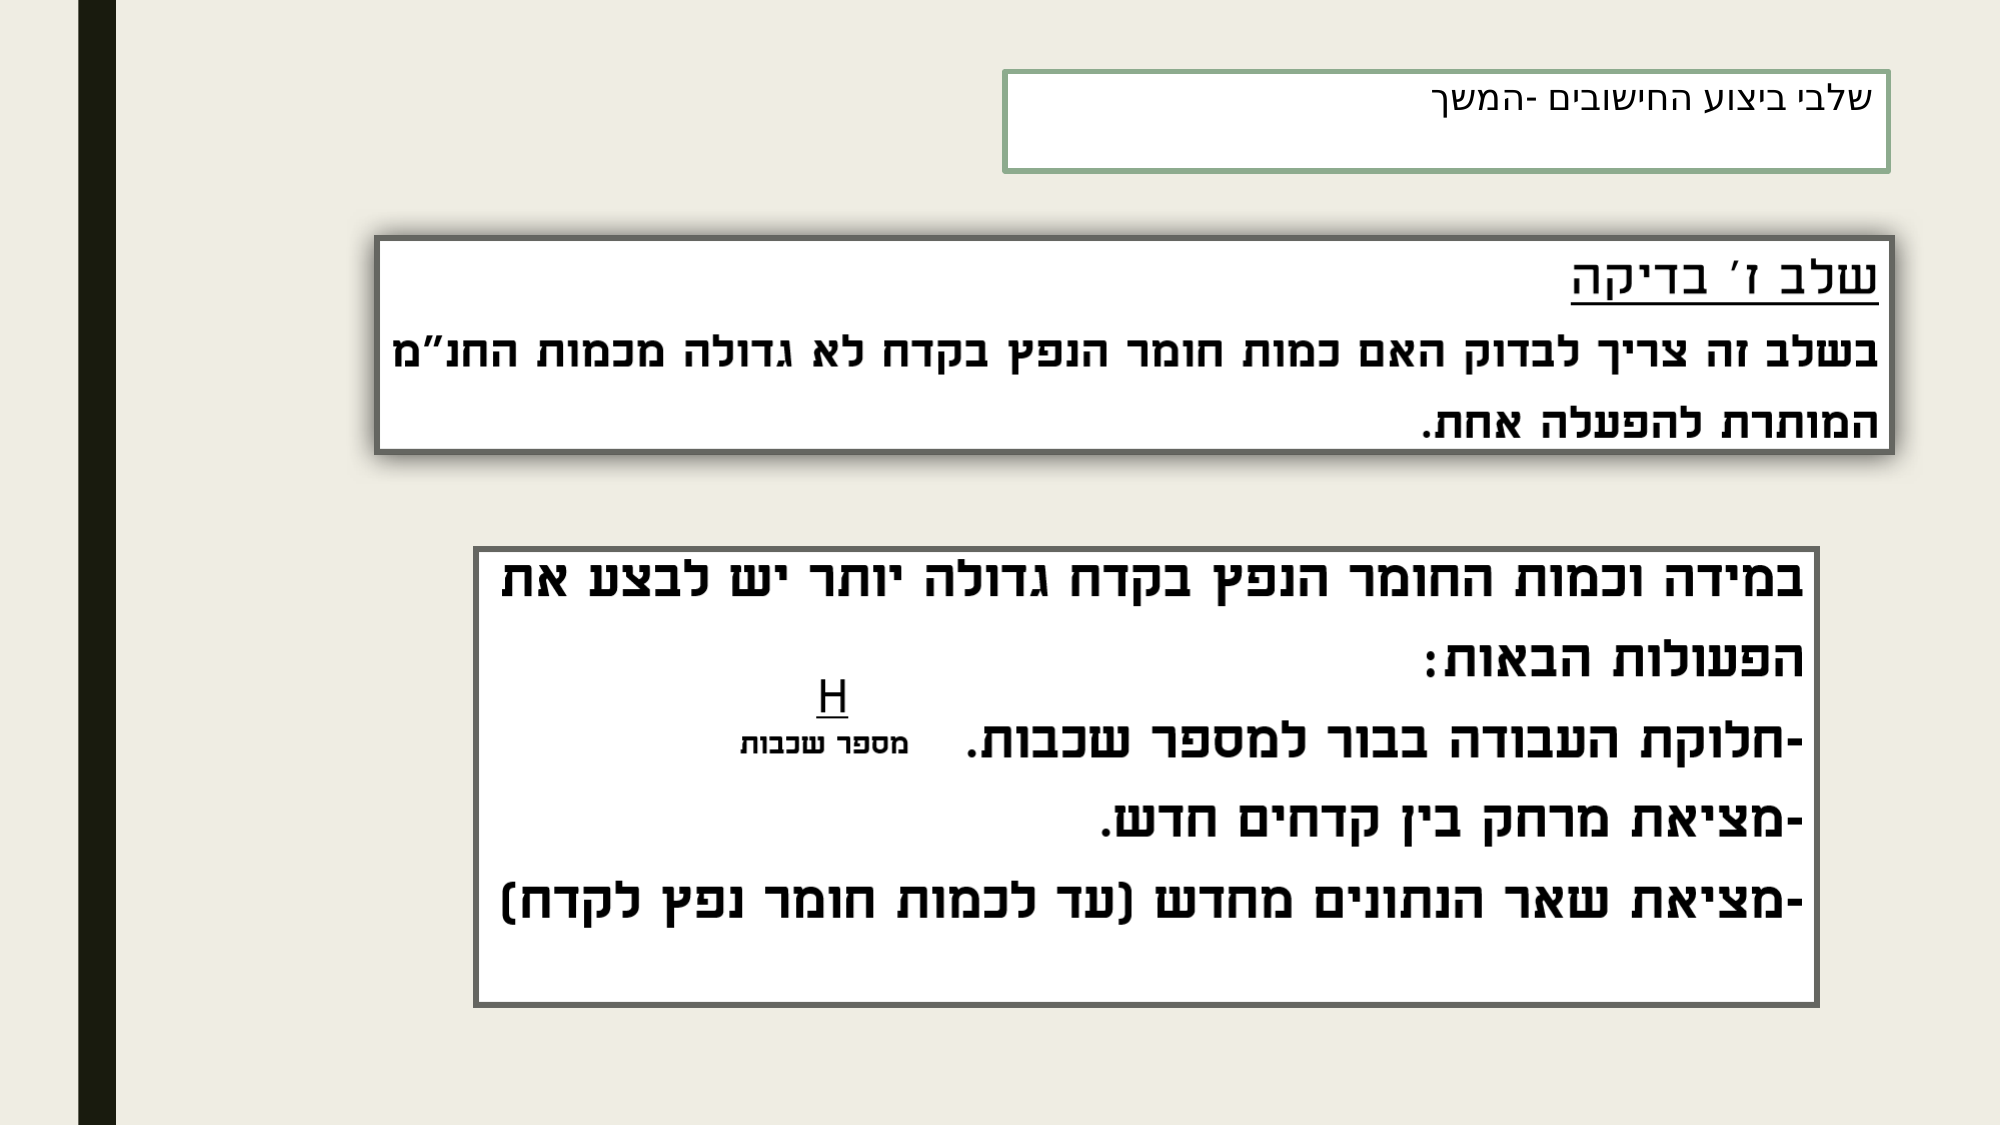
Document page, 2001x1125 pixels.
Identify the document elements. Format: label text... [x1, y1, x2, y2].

title שלבי ביצוע החישובים -המשך [1002, 69, 1891, 174]
picture [439, 516, 1845, 1058]
picture [339, 232, 1915, 492]
